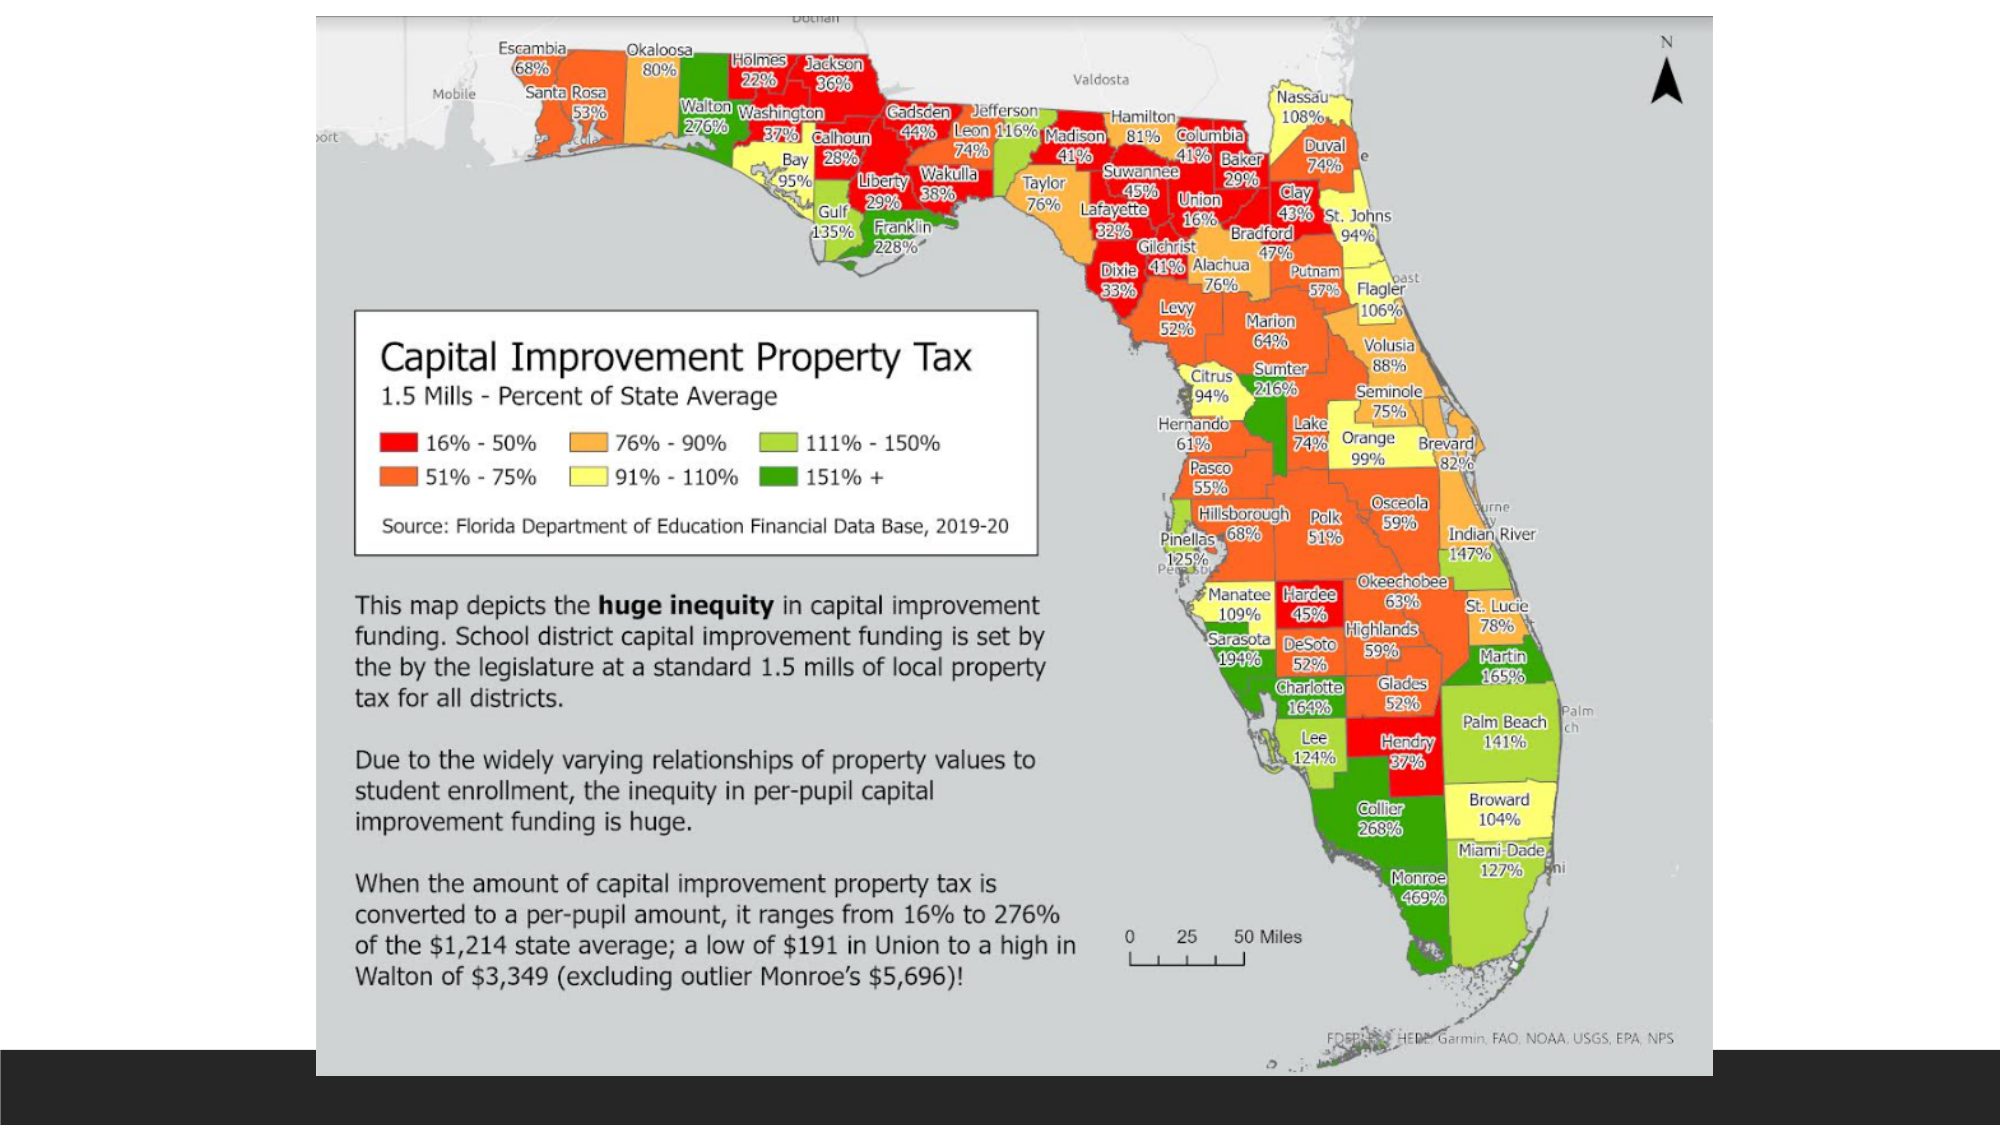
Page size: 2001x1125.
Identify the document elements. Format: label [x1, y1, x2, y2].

picture [315, 16, 1714, 1077]
